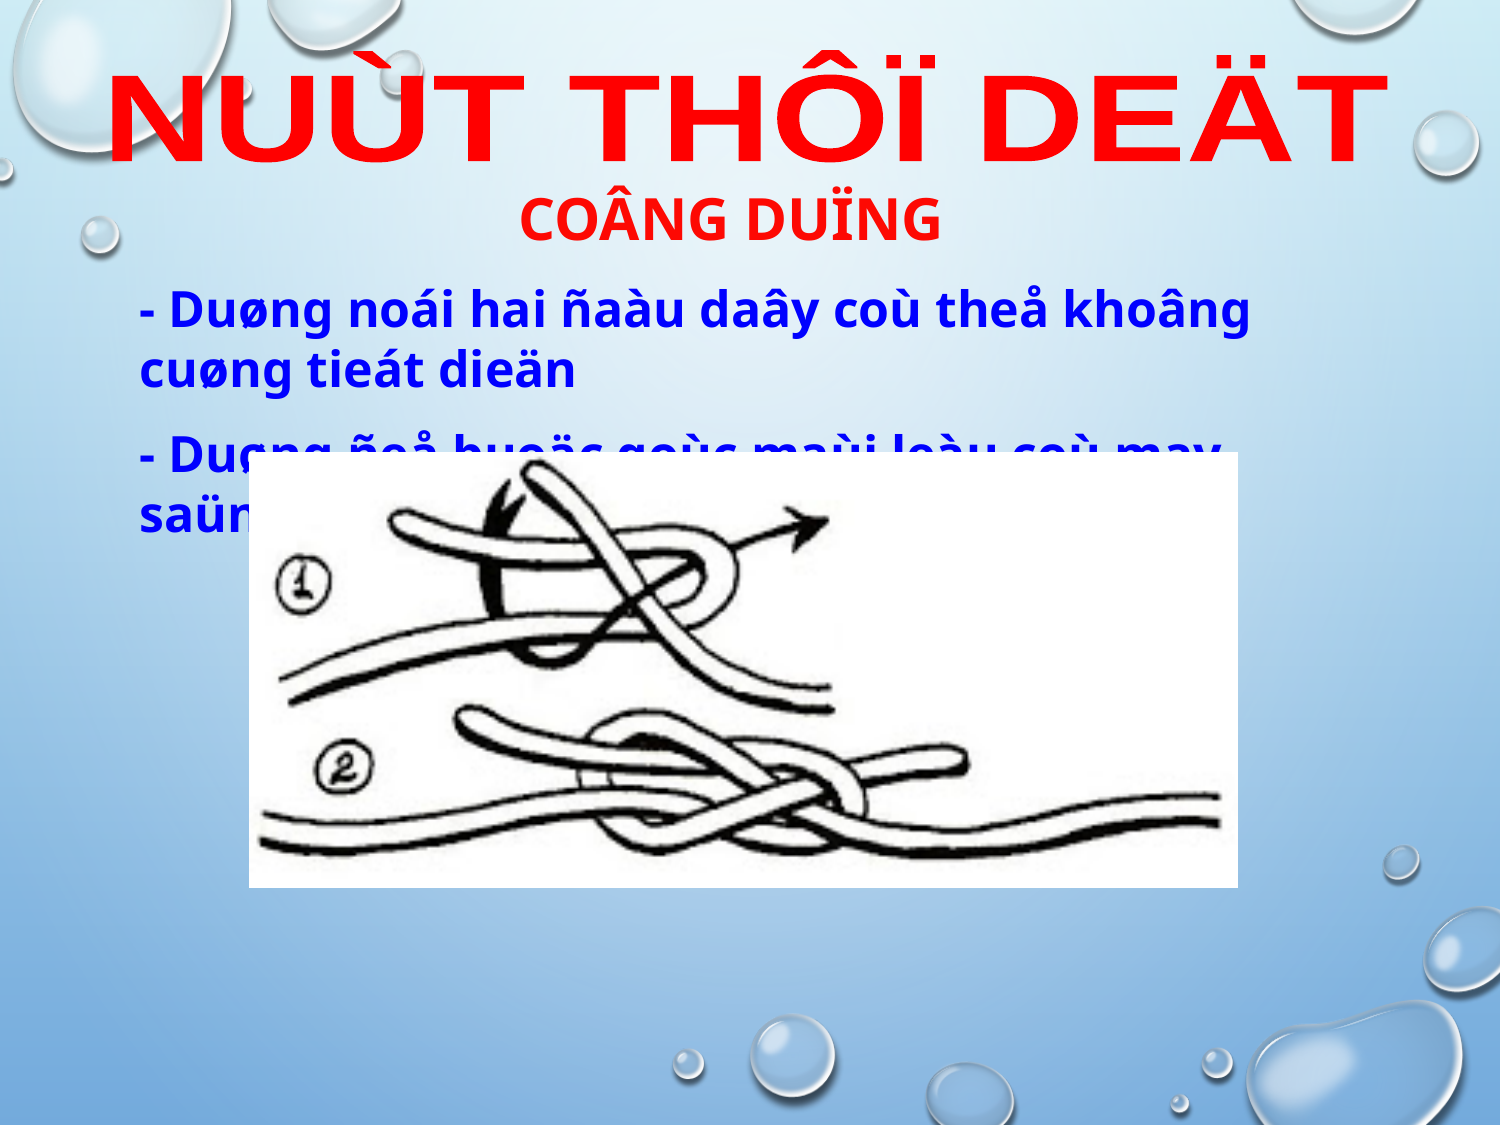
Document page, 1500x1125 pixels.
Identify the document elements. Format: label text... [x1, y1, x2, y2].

picture [0, 0, 1500, 1125]
text_box COÂNG DUÏNG - Duøng noái hai ñaàu daây coù theå khoâng cuøng tieát dieän - Duøng ñeå buoäc goùc maùi leàu coù may saün voøng daây vaûi. [124, 174, 1338, 550]
